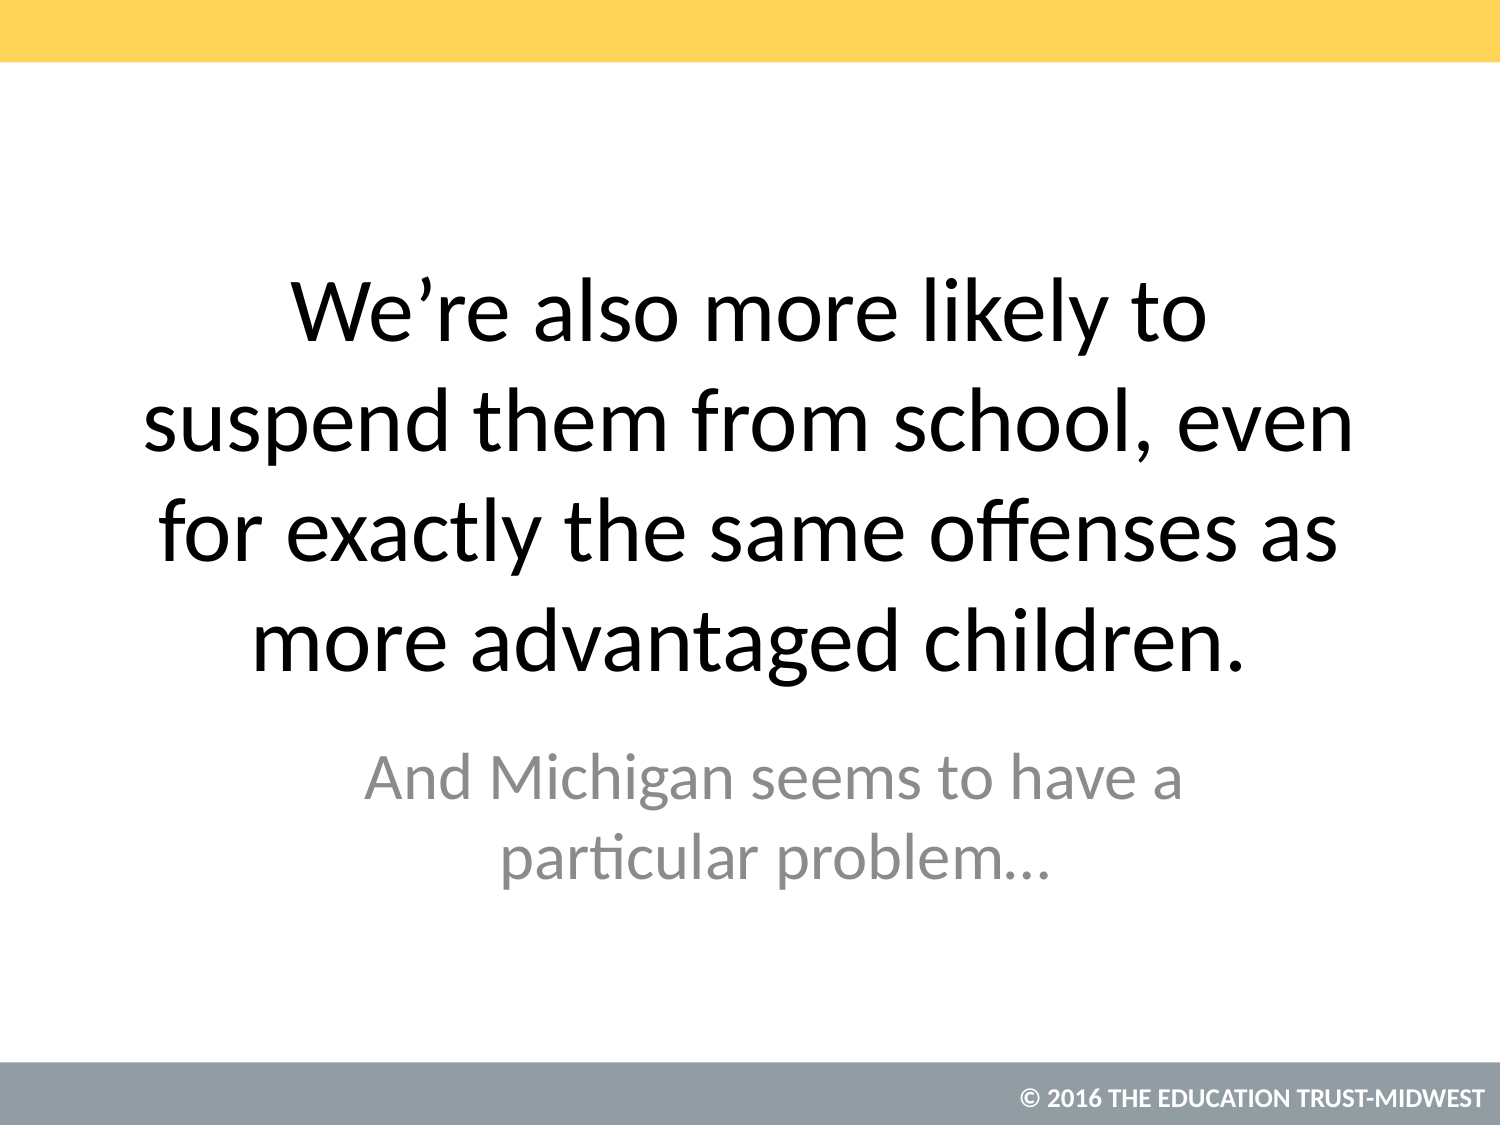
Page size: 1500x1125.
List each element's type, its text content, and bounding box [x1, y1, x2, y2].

subtitle And Michigan seems to have a particular problem… [249, 724, 1301, 1013]
title We’re also more likely to suspend them from school, even for exactly the same offenses as more advantaged children. [112, 349, 1388, 591]
